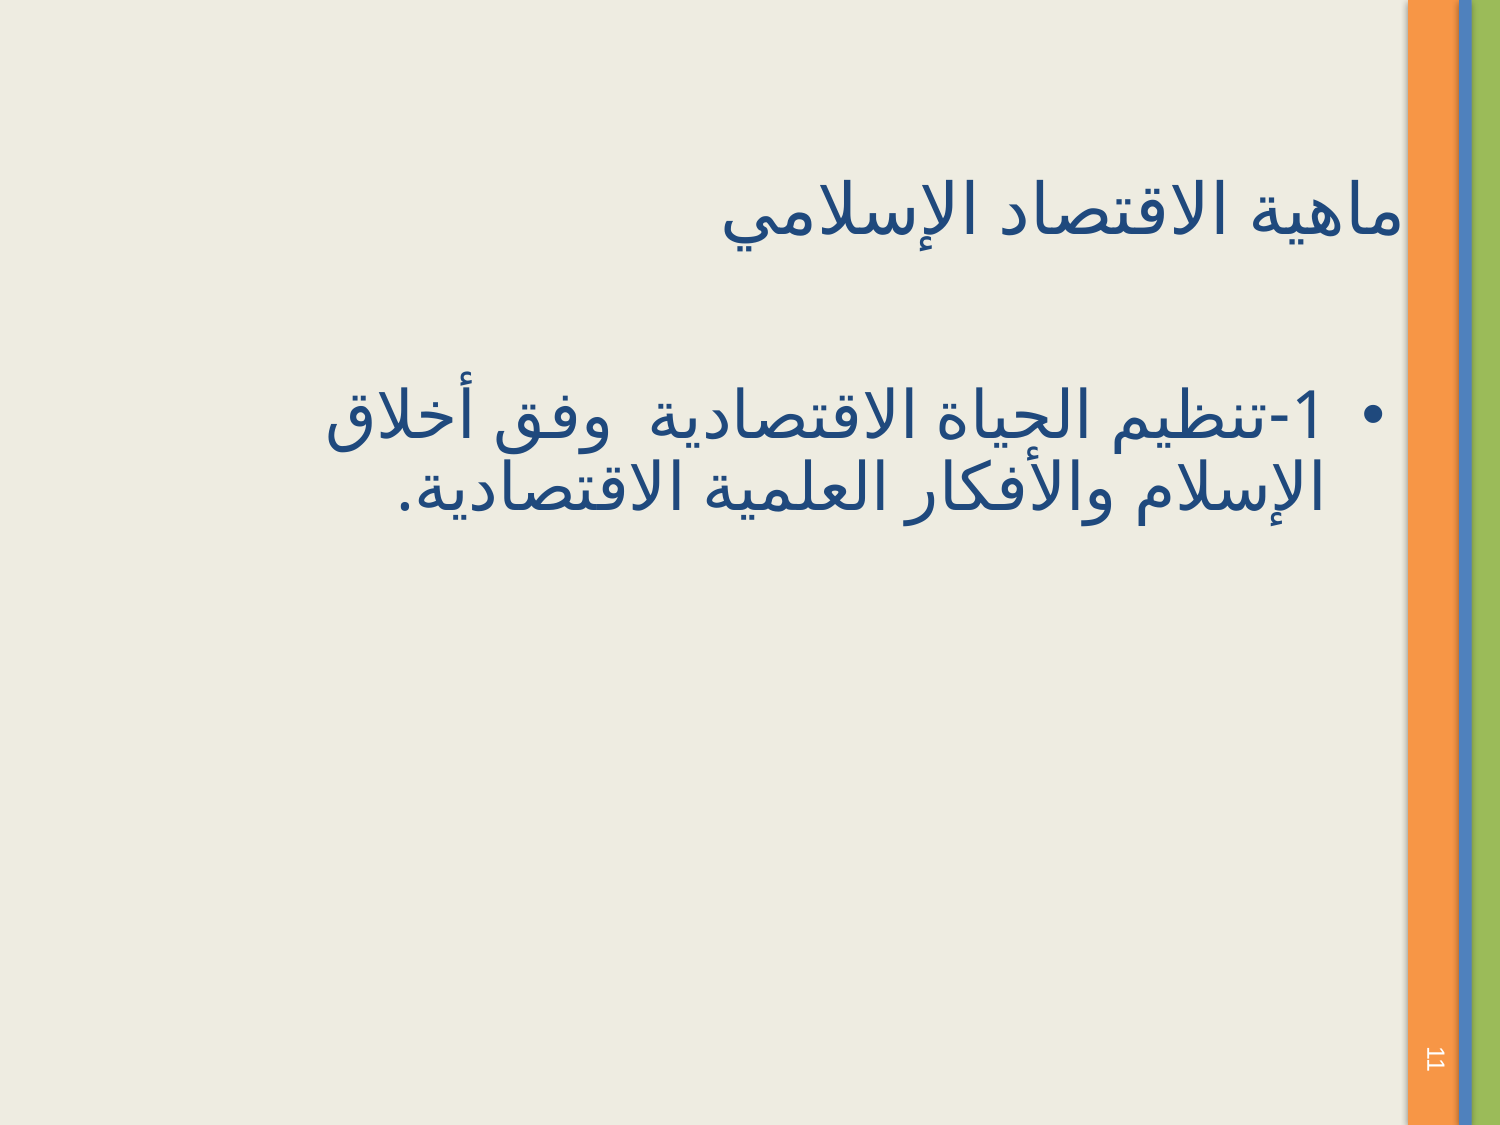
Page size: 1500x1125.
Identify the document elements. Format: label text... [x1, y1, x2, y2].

list 1-تنظيم الحياة الاقتصادية وفق أخلاق الإسلام والأفكار العلمية الاقتصادية. [162, 373, 1400, 671]
slide_number 11 [1407, 928, 1468, 1088]
title ماهية الاقتصاد الإسلامي [70, 154, 1421, 343]
